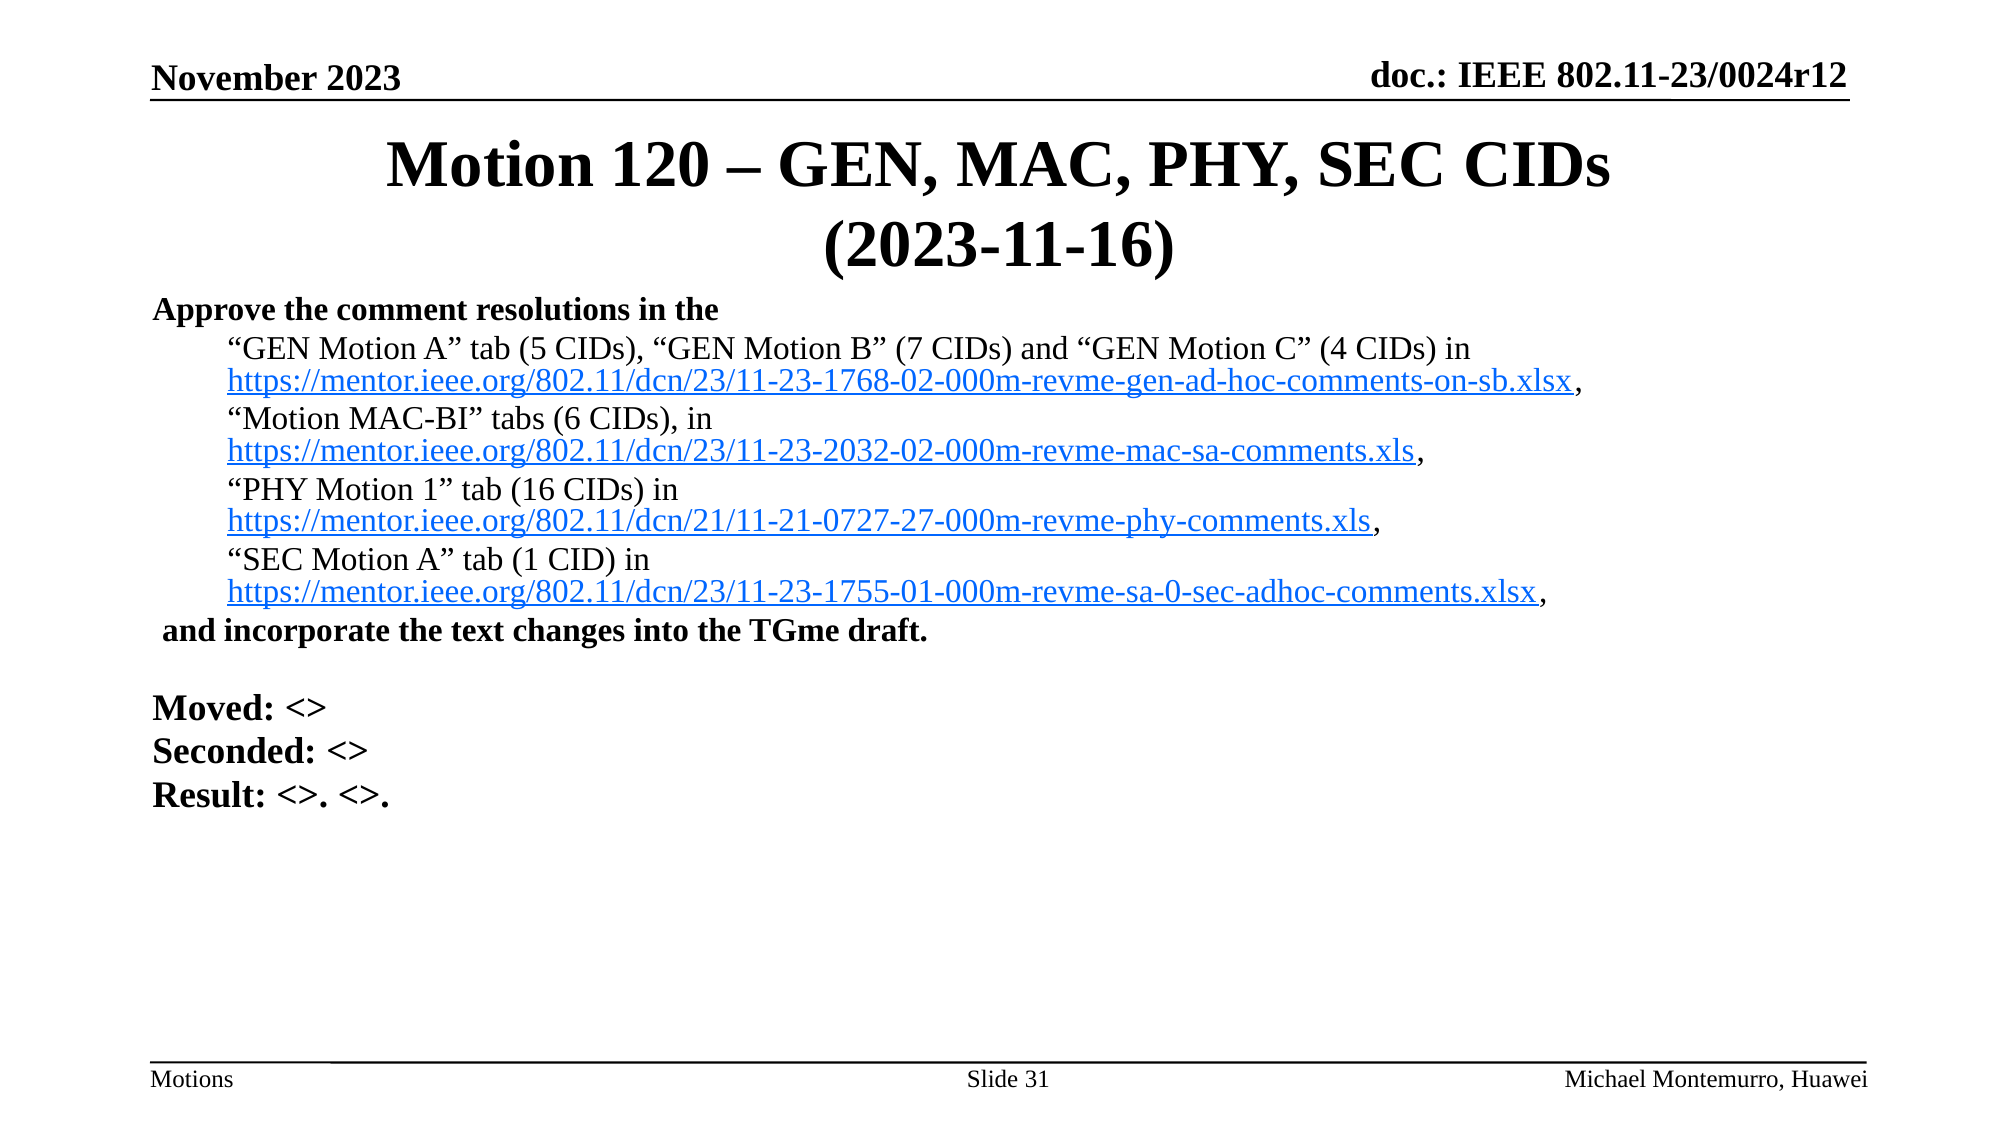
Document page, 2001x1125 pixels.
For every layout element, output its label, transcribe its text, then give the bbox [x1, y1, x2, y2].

list Approve the comment resolutions in the “GEN Motion A” tab (5 CIDs), “GEN Motion B” (7 CIDs) and “GEN Motion C” (4 CIDs) in https://mentor.ieee.org/802.11/dcn/23/11-23-1768-02-000m-revme-gen-ad-hoc-comments-on-sb.xlsx, “Motion MAC-BI” tabs (6 CIDs), in https://mentor.ieee.org/802.11/dcn/23/11-23-2032-02-000m-revme-mac-sa-comments.xls, “PHY Motion 1” tab (16 CIDs) in https://mentor.ieee.org/802.11/dcn/21/11-21-0727-27-000m-revme-phy-comments.xls, “SEC Motion A” tab (1 CID) in https://mentor.ieee.org/802.11/dcn/23/11-23-1755-01-000m-revme-sa-0-sec-adhoc-comments.xlsx, and incorporate the text changes into the TGme draft. Moved: <> Seconded: <> Result: <>. <>. [137, 287, 1838, 963]
footer Michael Montemurro, Huawei [1266, 1061, 1869, 1093]
slide_number Slide 31 [964, 1061, 1053, 1125]
title Motion 120 – GEN, MAC, PHY, SEC CIDs (2023-11-16) [150, 112, 1850, 288]
